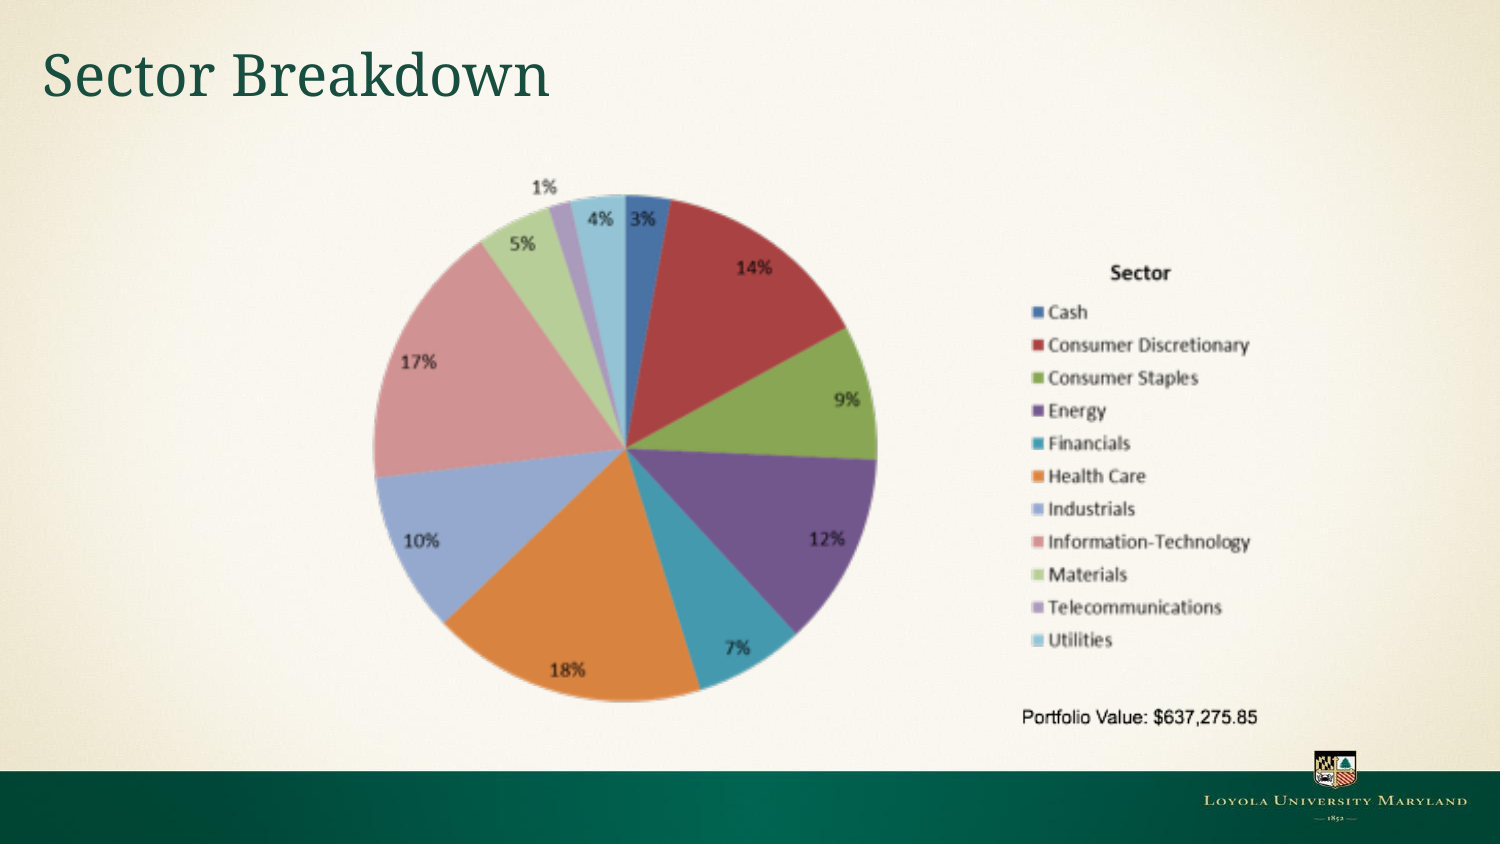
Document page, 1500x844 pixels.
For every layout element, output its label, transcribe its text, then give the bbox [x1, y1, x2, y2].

title Sector Breakdown [27, 23, 1303, 165]
picture [0, 0, 1500, 844]
text_box [112, 125, 1388, 773]
text_box [1011, 698, 1271, 735]
